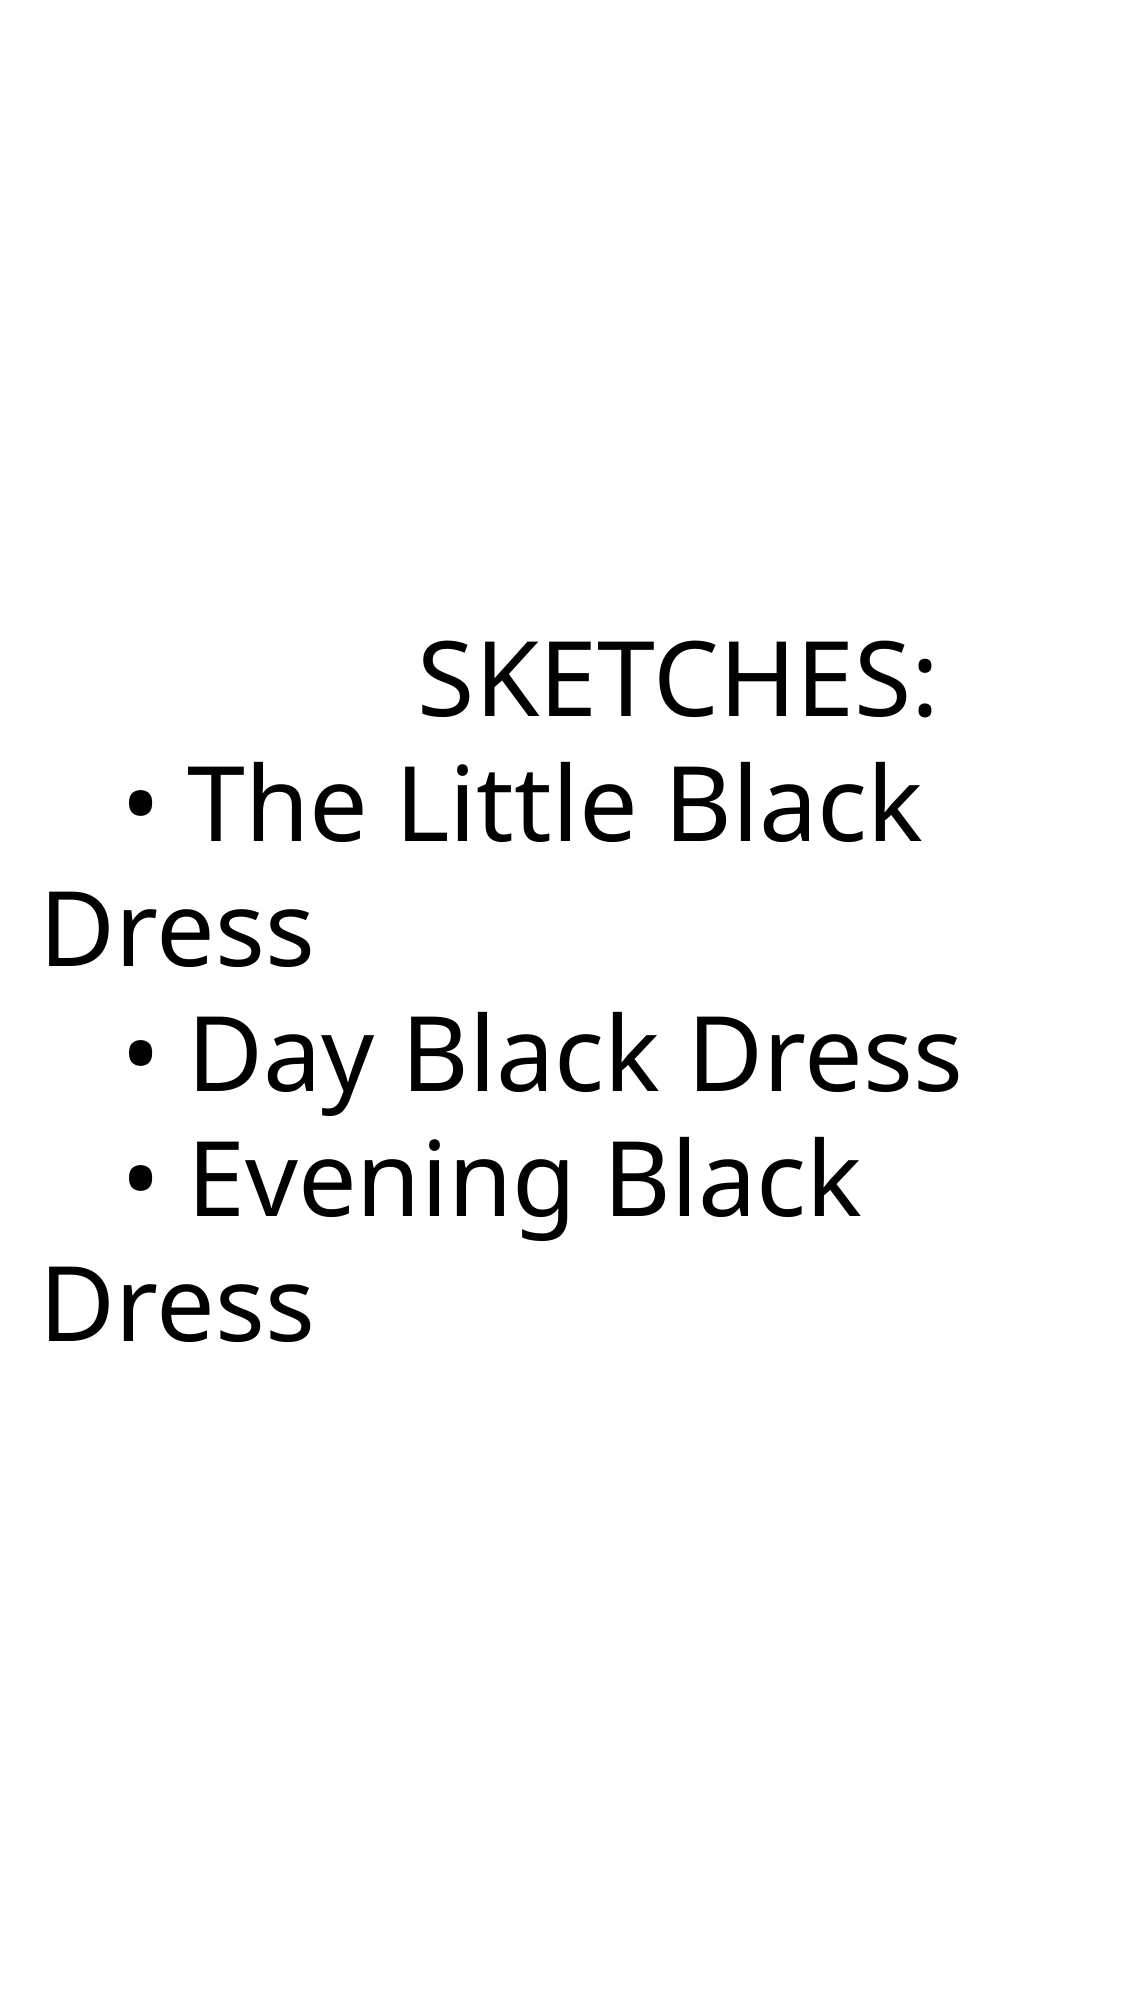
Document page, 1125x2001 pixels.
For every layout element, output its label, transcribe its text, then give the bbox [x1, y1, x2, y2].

text_box SKETCHES: • The Little Black Dress • Day Black Dress • Evening Black Dress [24, 604, 1125, 1370]
